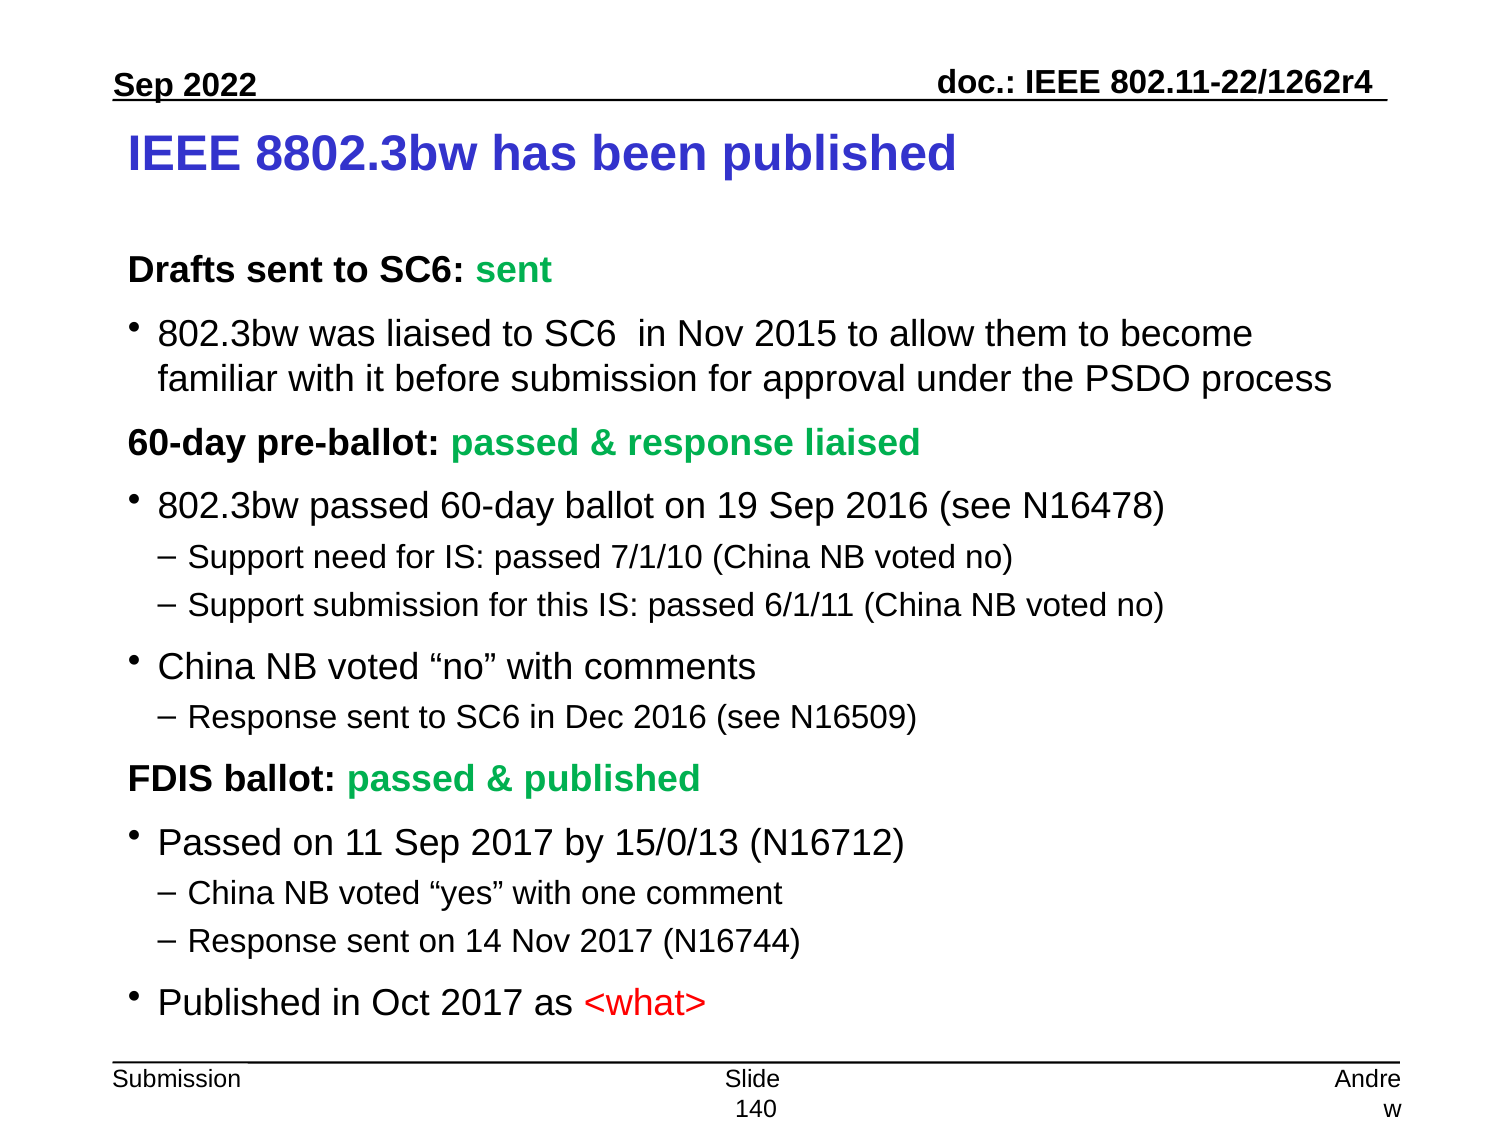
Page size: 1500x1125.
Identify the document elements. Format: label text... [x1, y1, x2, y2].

title IEEE 8802.3bw has been published [112, 112, 1388, 237]
list Drafts sent to SC6: sent 802.3bw was liaised to SC6 in Nov 2015 to allow them to become familiar with it before submission for approval under the PSDO process 60-day pre-ballot: passed & response liaised 802.3bw passed 60-day ballot on 19 Sep 2016 (see N16478) Support need for IS: passed 7/1/10 (China NB voted no) Support submission for this IS: passed 6/1/11 (China NB voted no) China NB voted “no” with comments Response sent to SC6 in Dec 2016 (see N16509) FDIS ballot: passed & published Passed on 11 Sep 2017 by 15/0/13 (N16712) China NB voted “yes” with one comment Response sent on 14 Nov 2017 (N16744) Published in Oct 2017 as <what> [112, 237, 1388, 913]
slide_number Slide 140 [709, 1061, 803, 1093]
footer Andrew Myles, Cisco [1320, 1061, 1402, 1093]
